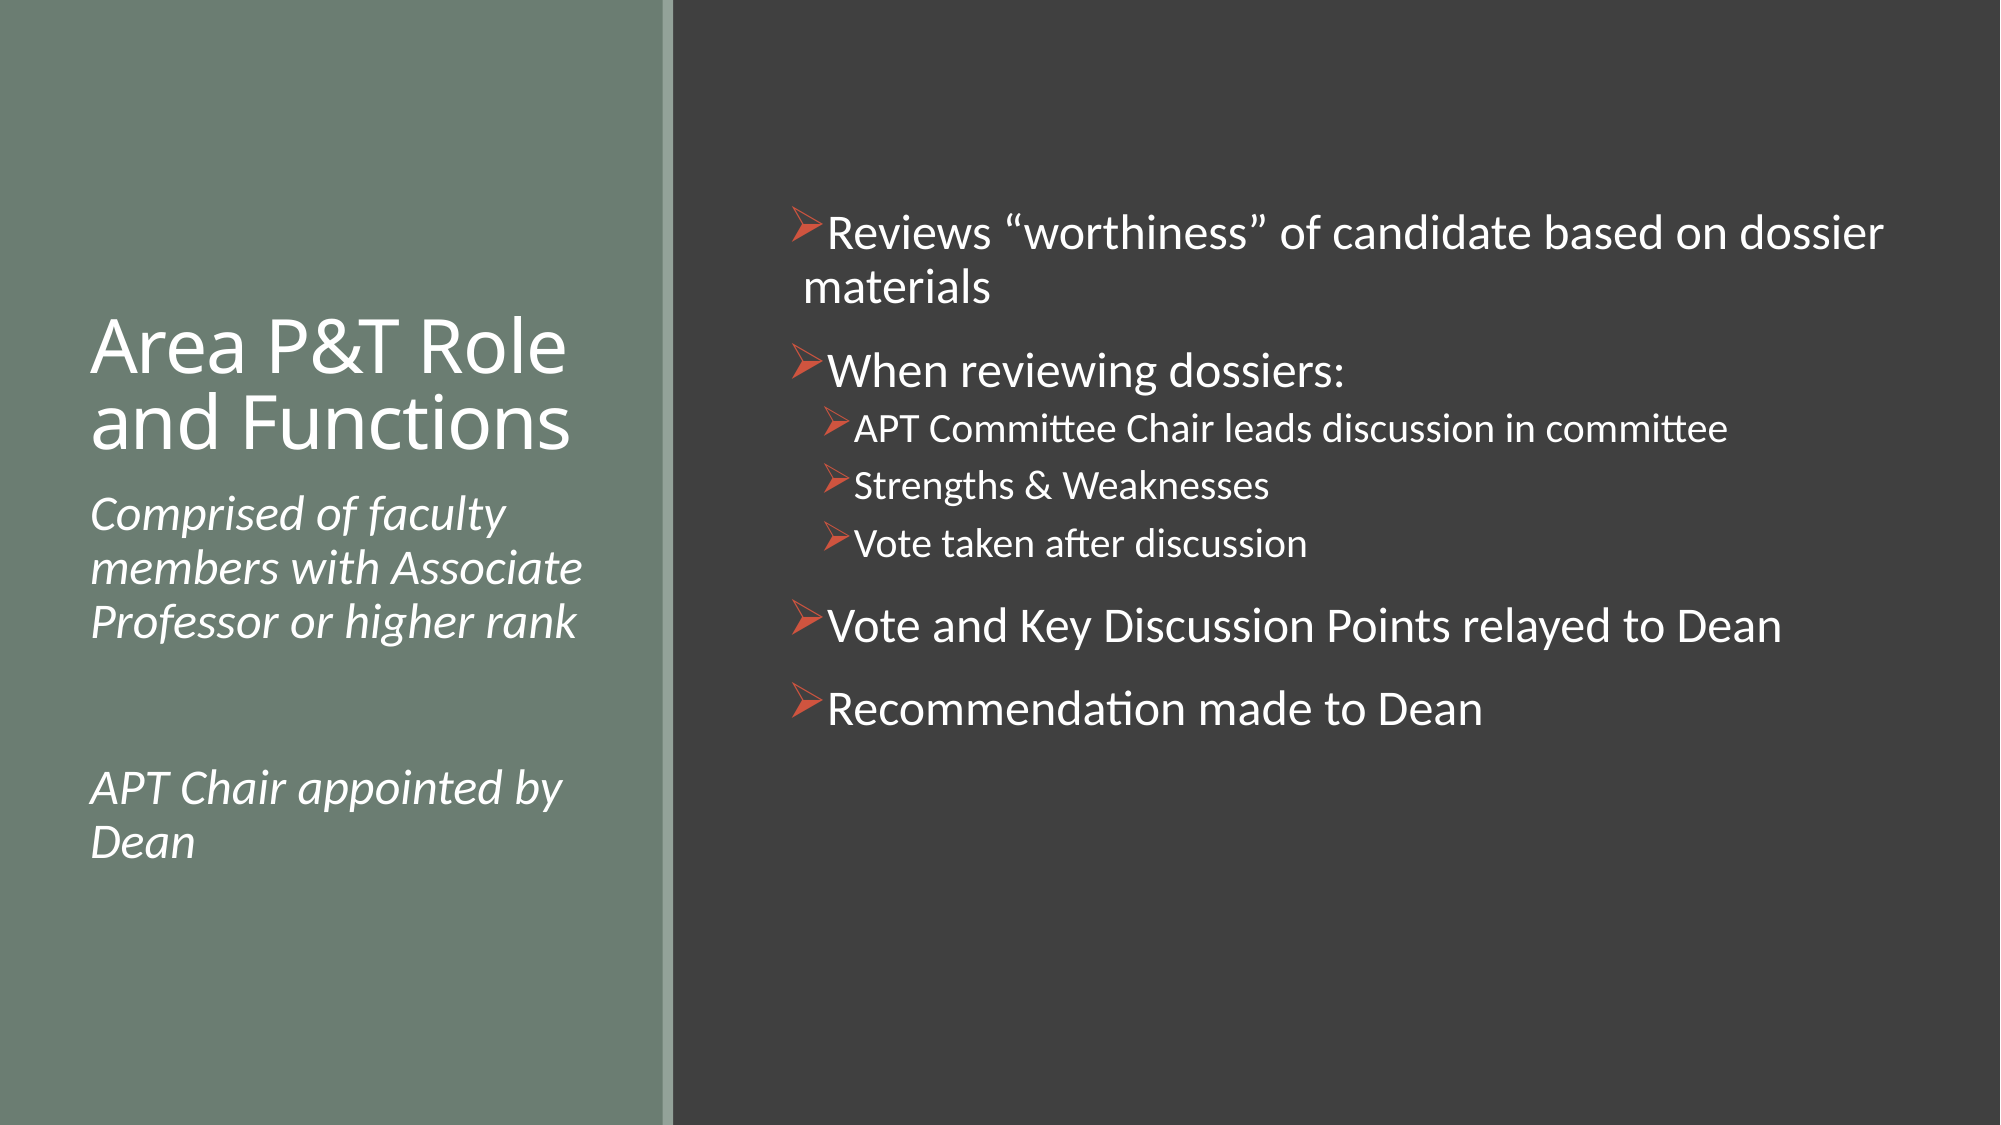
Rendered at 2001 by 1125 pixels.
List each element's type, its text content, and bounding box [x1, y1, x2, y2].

list Comprised of faculty members with Associate Professor or higher rank APT Chair appointed by Dean [75, 479, 600, 1035]
list Reviews “worthiness” of candidate based on dossier materials When reviewing dossiers: APT Committee Chair leads discussion in committee Strengths & Weaknesses Vote taken after discussion Vote and Key Discussion Points relayed to Dean Recommendation made to Dean [787, 120, 1917, 1035]
title Area P&T Role and Functions [75, 97, 600, 473]
